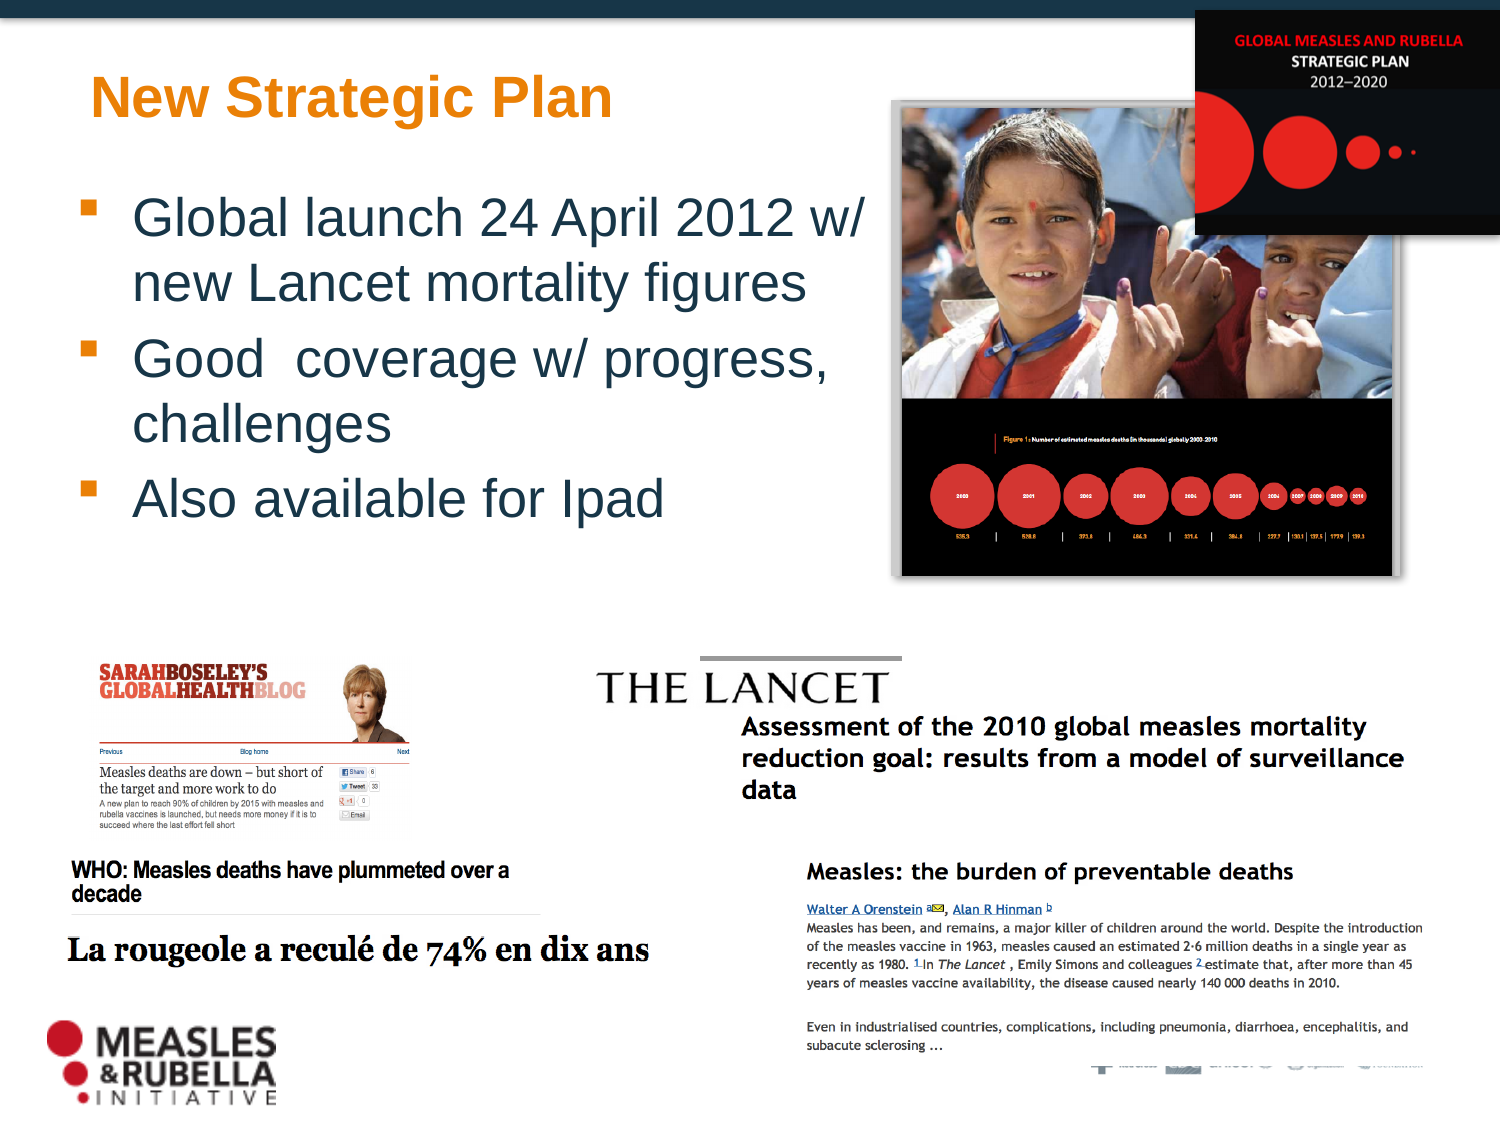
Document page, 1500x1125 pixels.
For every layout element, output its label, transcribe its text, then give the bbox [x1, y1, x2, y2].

picture [1091, 1067, 1425, 1075]
list Global launch 24 April 2012 w/ new Lancet mortality figures Good coverage w/ progress, challenges Also available for Ipad [61, 174, 906, 656]
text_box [589, 656, 1430, 1067]
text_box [61, 656, 706, 981]
picture [47, 1010, 276, 1125]
title New Strategic Plan [74, 51, 1172, 174]
picture [891, 10, 1500, 576]
